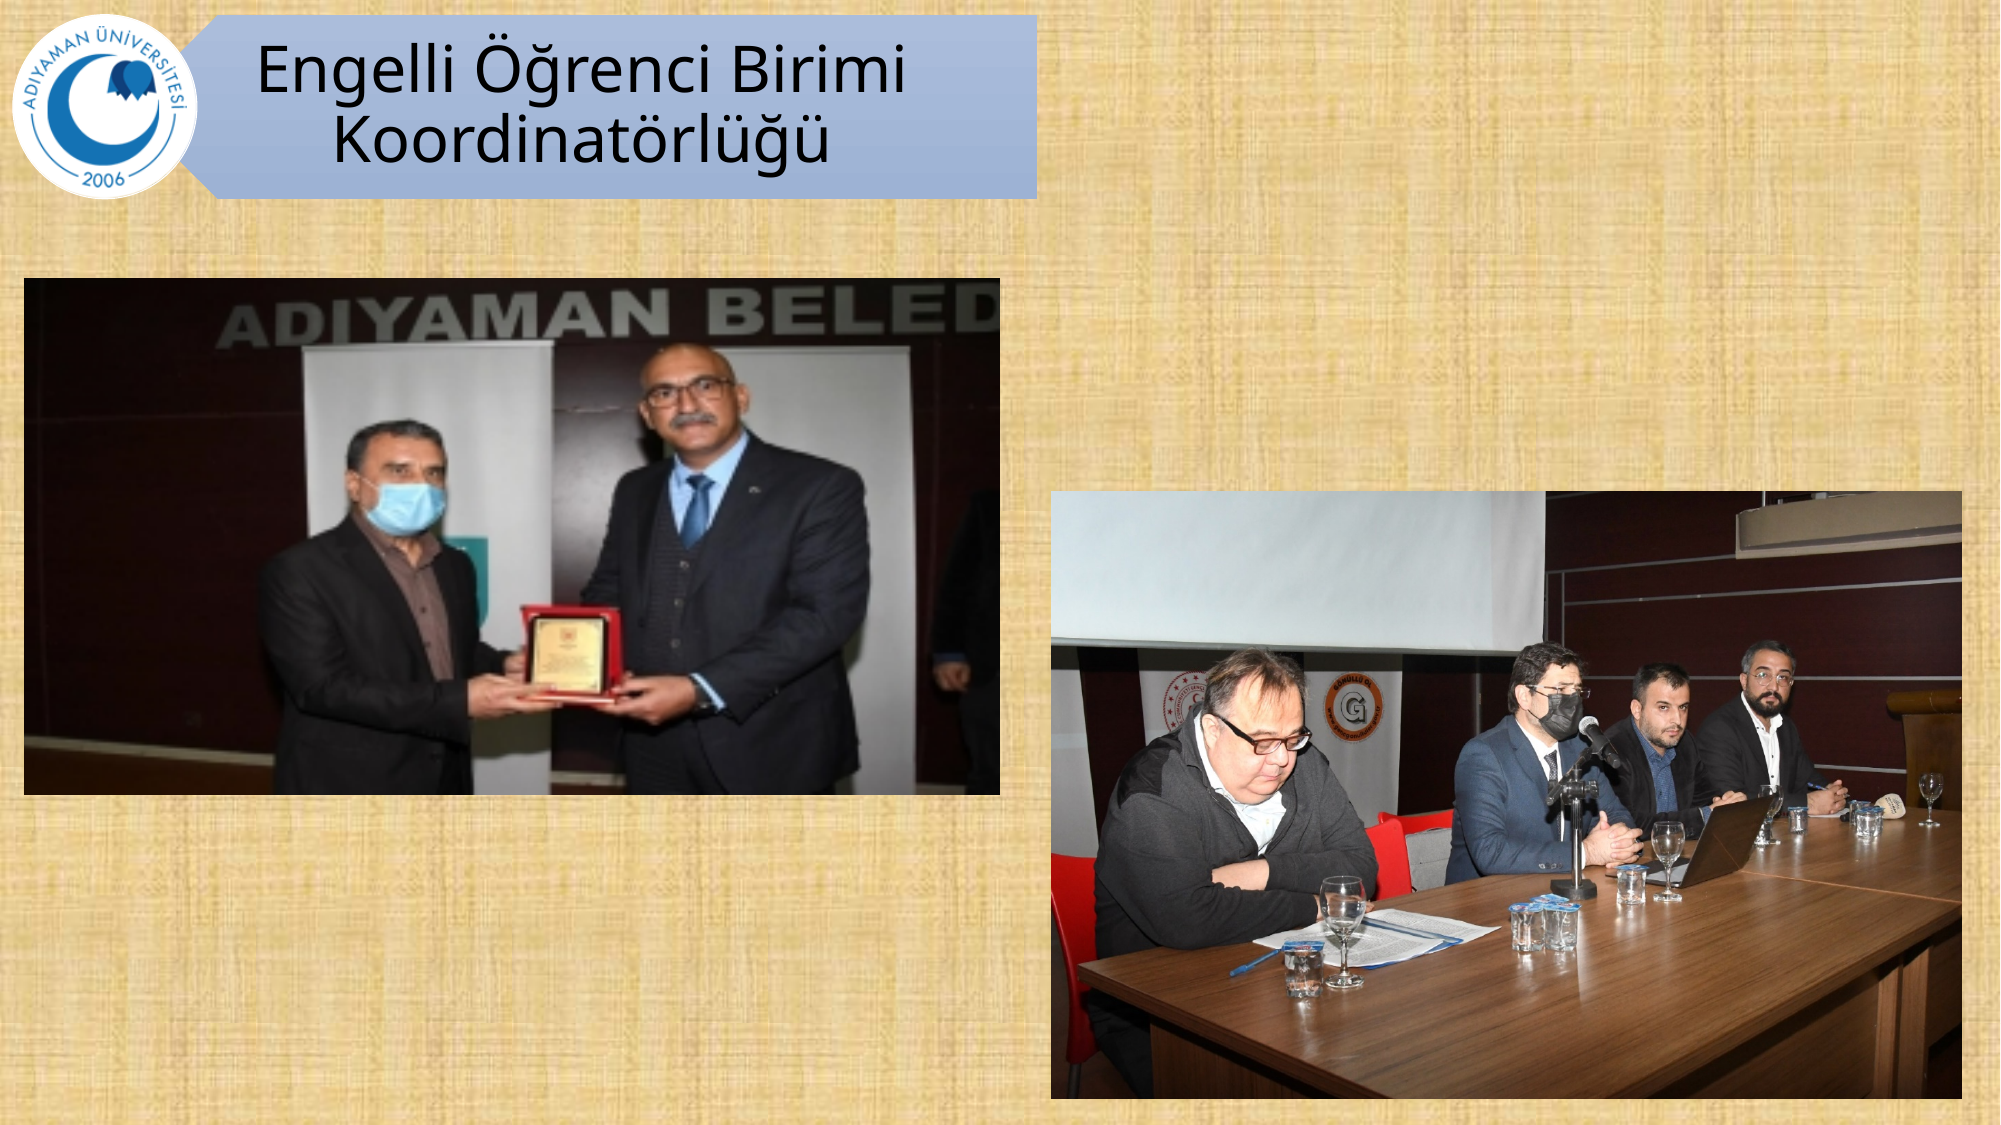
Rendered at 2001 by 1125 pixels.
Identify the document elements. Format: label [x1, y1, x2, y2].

text_box [0, 14, 1038, 199]
picture [0, 0, 2001, 1125]
